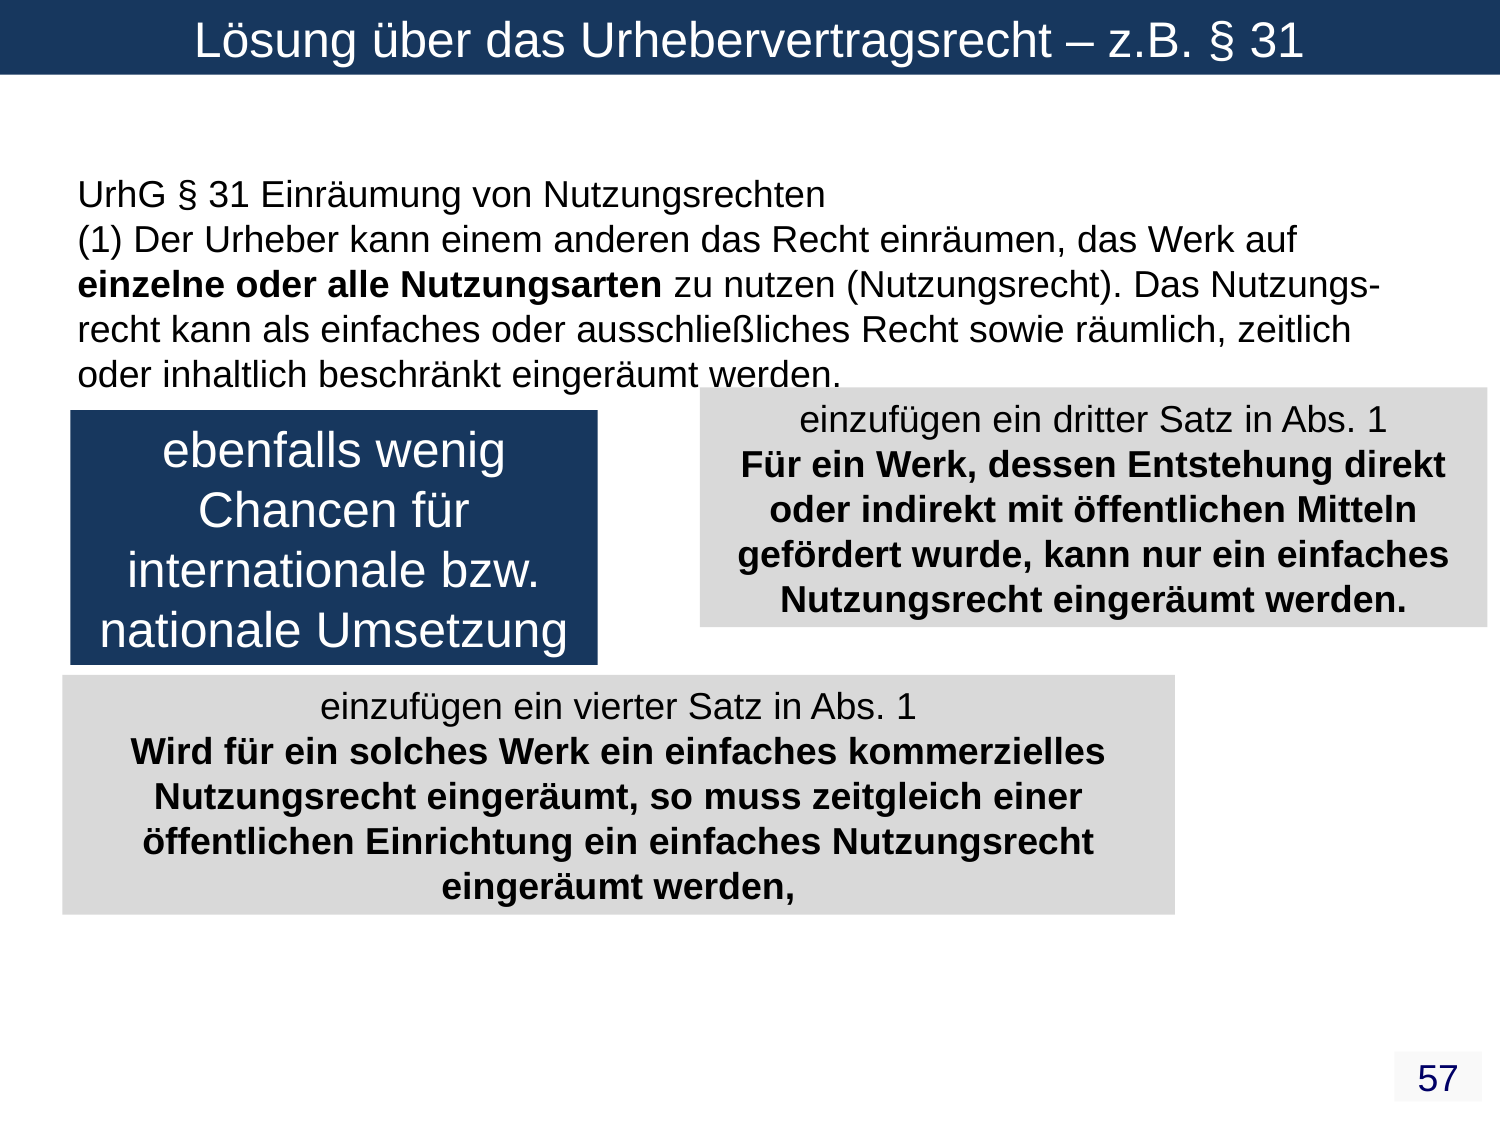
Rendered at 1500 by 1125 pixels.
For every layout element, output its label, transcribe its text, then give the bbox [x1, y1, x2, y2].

text_box UrhG § 31 Einräumung von Nutzungsrechten (1) Der Urheber kann einem anderen das Recht einräumen, das Werk auf einzelne oder alle Nutzungsarten zu nutzen (Nutzungsrecht). Das Nutzungs-recht kann als einfaches oder ausschließliches Recht sowie räumlich, zeitlich oder inhaltlich beschränkt eingeräumt werden. [62, 162, 1450, 403]
text_box einzufügen ein vierter Satz in Abs. 1 Wird für ein solches Werk ein einfaches kommerzielles Nutzungsrecht eingeräumt, so muss zeitgleich einer öffentlichen Einrichtung ein einfaches Nutzungsrecht eingeräumt werden, [62, 674, 1175, 915]
text_box einzufügen ein dritter Satz in Abs. 1 Für ein Werk, dessen Entstehung direkt oder indirekt mit öffentlichen Mitteln gefördert wurde, kann nur ein einfaches Nutzungsrecht eingeräumt werden. [699, 387, 1488, 628]
text_box ebenfalls wenig Chancen für internationale bzw. nationale Umsetzung [70, 410, 598, 665]
text_box Lösung über das Urhebervertragsrecht – z.B. § 31 [0, 0, 1500, 75]
